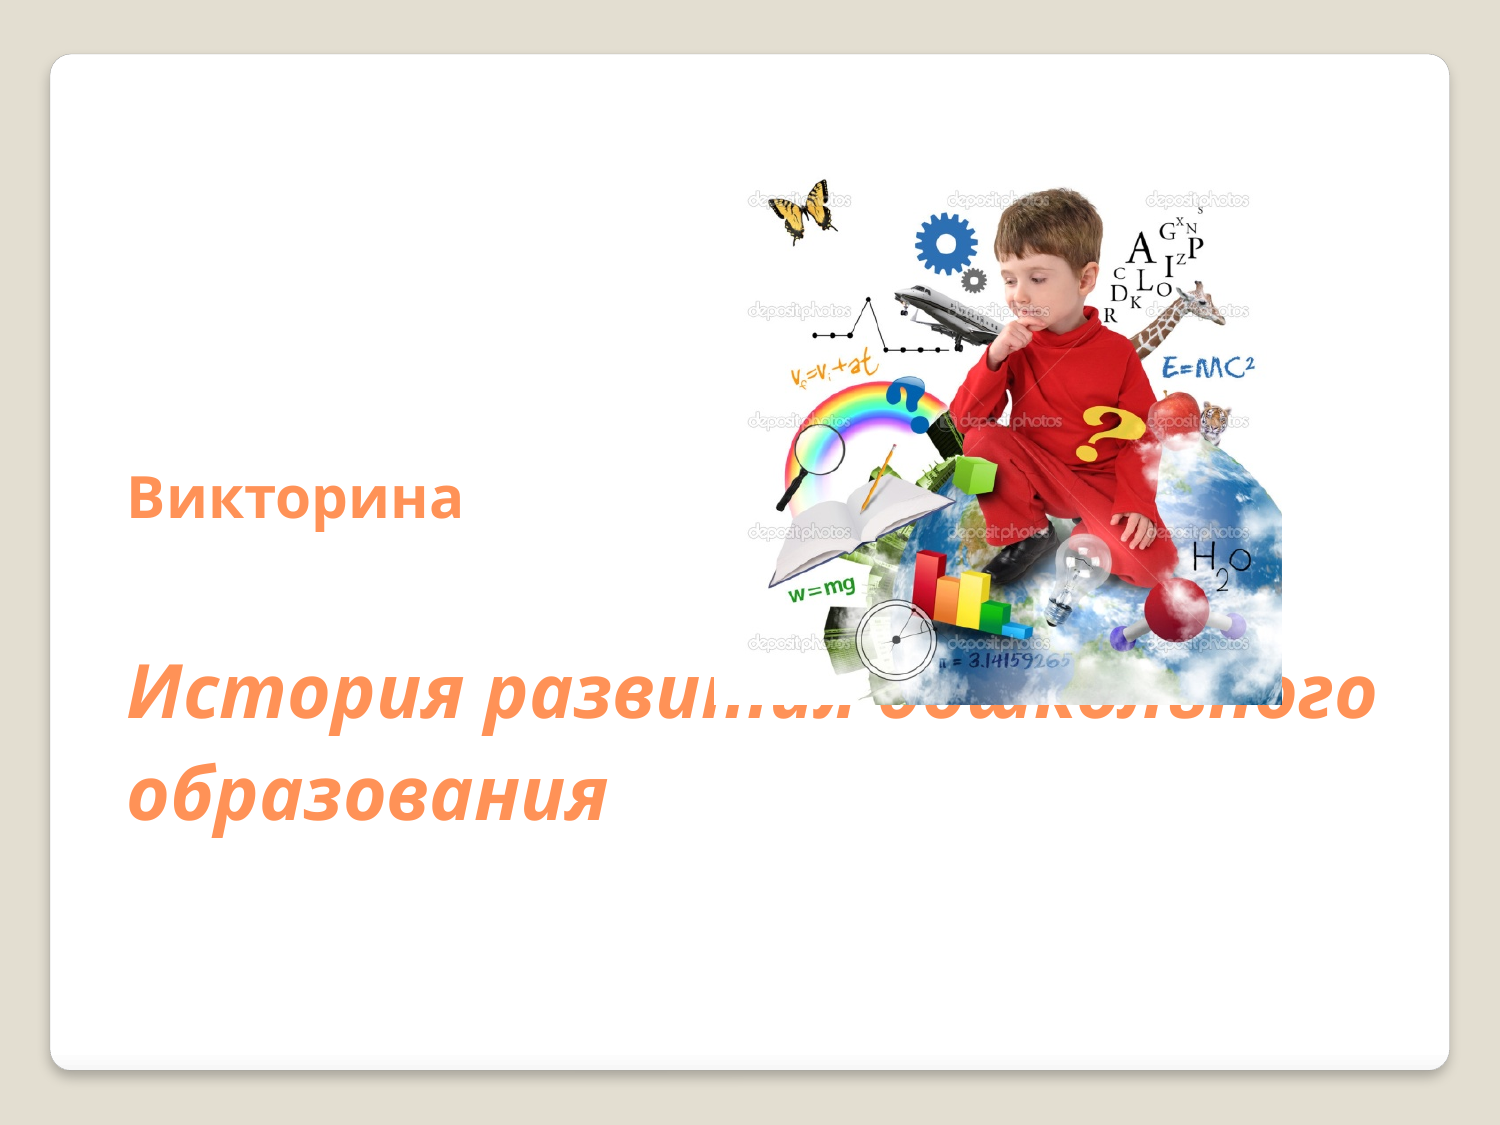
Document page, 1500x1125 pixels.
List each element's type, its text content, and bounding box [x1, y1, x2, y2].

title Викторина История развития дошкольного образования [112, 66, 1500, 953]
picture [714, 136, 1282, 705]
